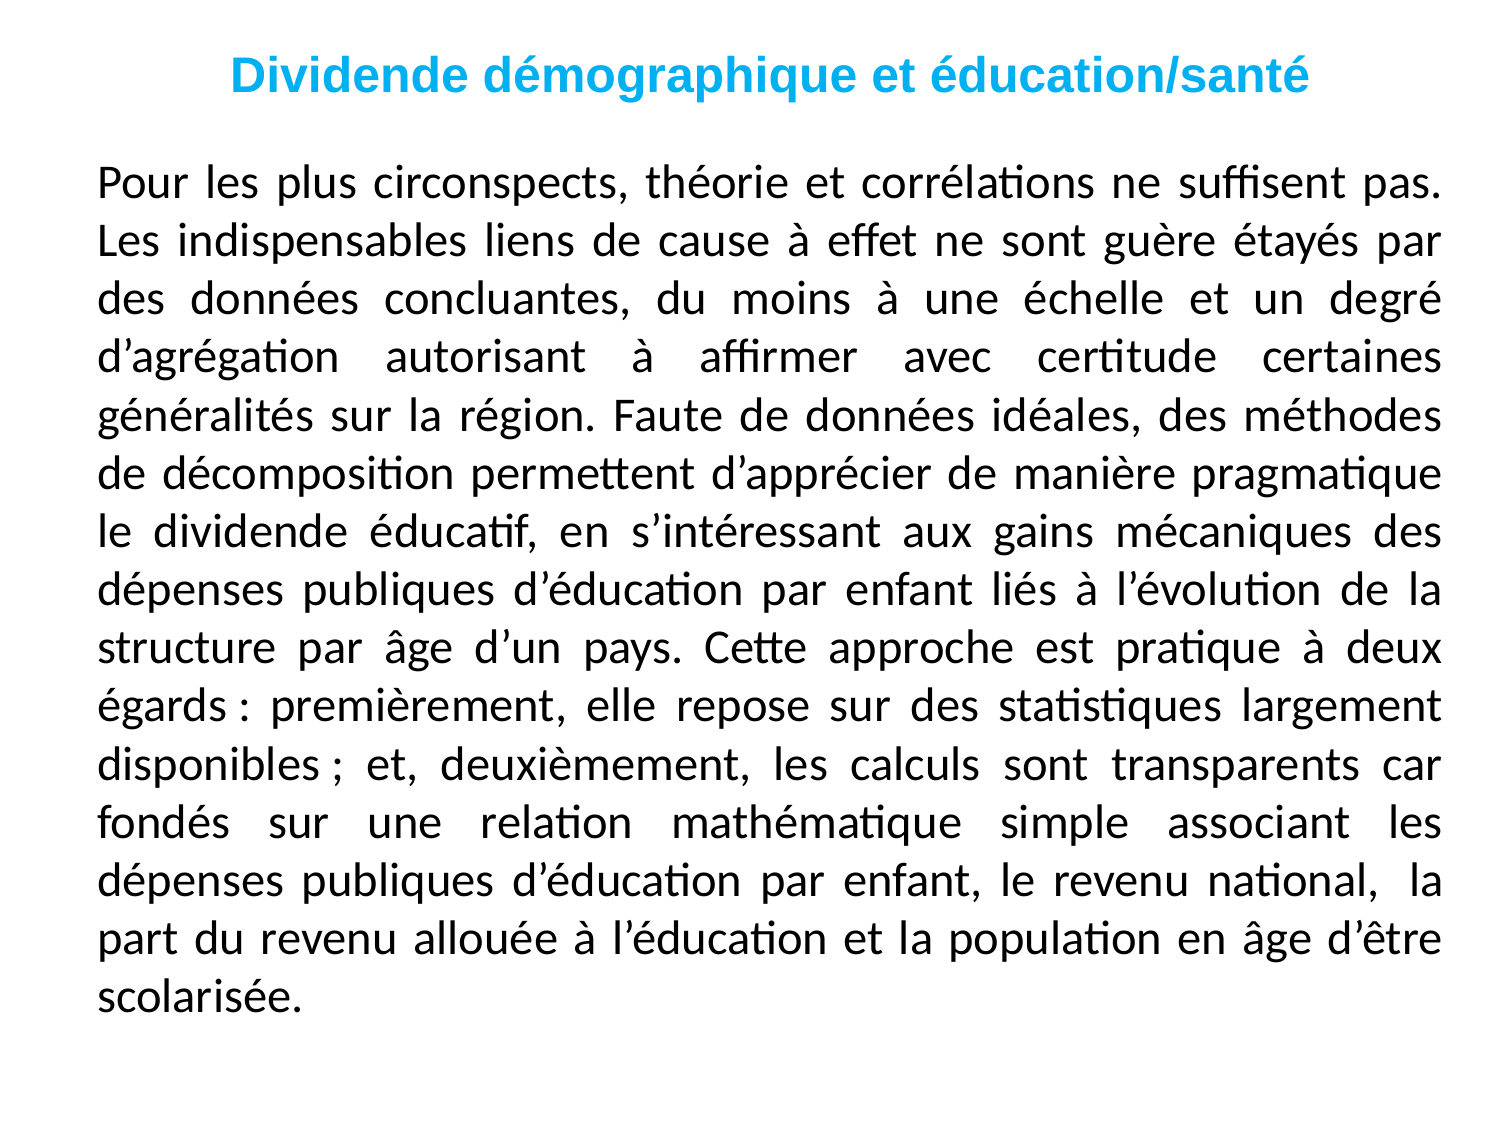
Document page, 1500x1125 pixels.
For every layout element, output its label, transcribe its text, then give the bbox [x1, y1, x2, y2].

list Pour les plus circonspects, théorie et corrélations ne suffisent pas. Les indispensables liens de cause à effet ne sont guère étayés par des données concluantes, du moins à une échelle et un degré d’agrégation autorisant à affirmer avec certitude certaines généralités sur la région. Faute de données idéales, des méthodes de décomposition permettent d’apprécier de manière pragmatique le dividende éducatif, en s’intéressant aux gains mécaniques des dépenses publiques d’éducation par enfant liés à l’évolution de la structure par âge d’un pays. Cette approche est pratique à deux égards : premièrement, elle repose sur des statistiques largement disponibles ; et, deuxièmement, les calculs sont transparents car fondés sur une relation mathématique simple associant les dépenses publiques d’éducation par enfant, le revenu national, la part du revenu allouée à l’éducation et la population en âge d’être scolarisée. [82, 142, 1459, 1035]
title Dividende démographique et éducation/santé [164, 19, 1377, 127]
